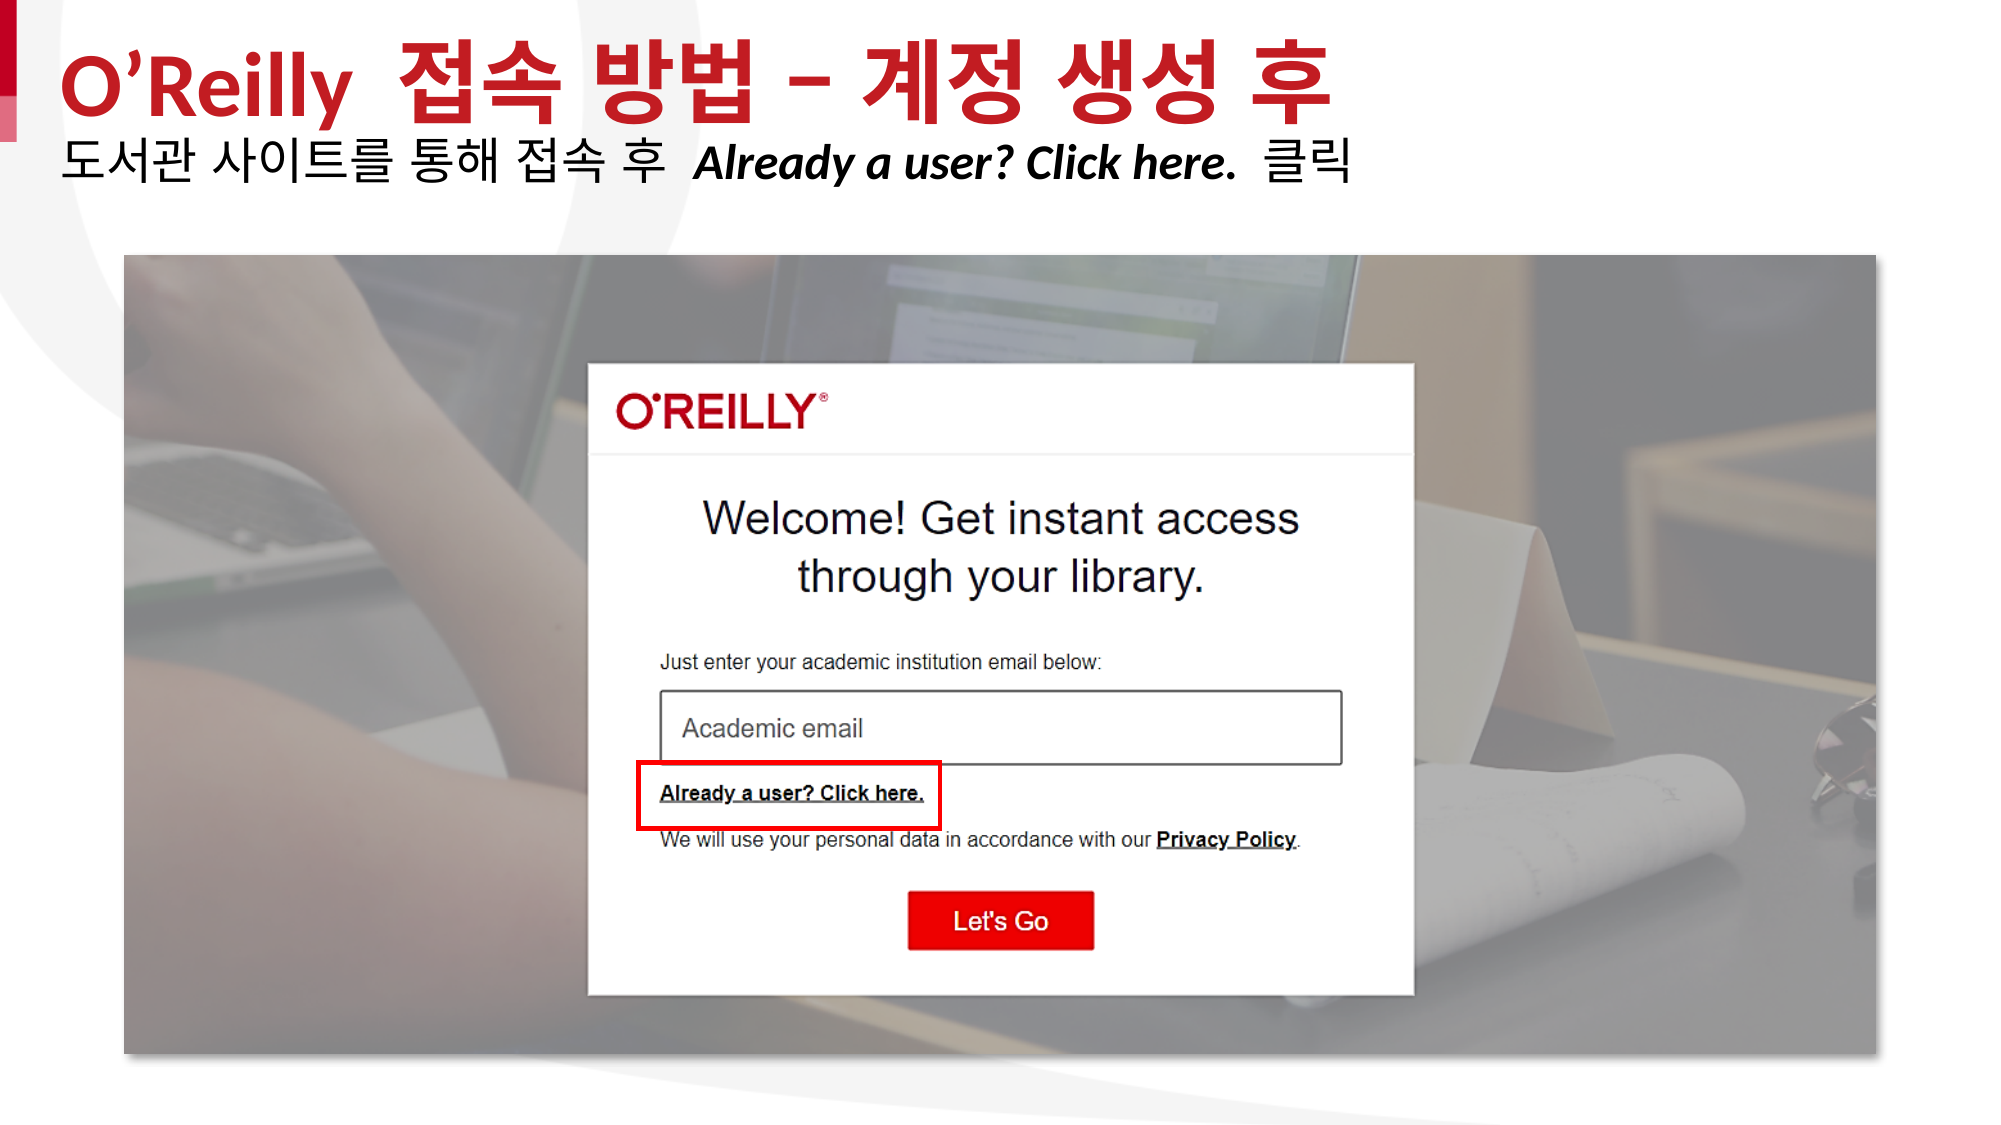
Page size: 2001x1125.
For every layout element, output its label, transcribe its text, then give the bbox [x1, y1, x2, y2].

picture [123, 255, 1876, 1054]
title O’Reilly 접속 방법 – 계정 생성 후 도서관 사이트를 통해 접속 후 Already a user? Click here. 클릭 [45, 29, 1966, 212]
